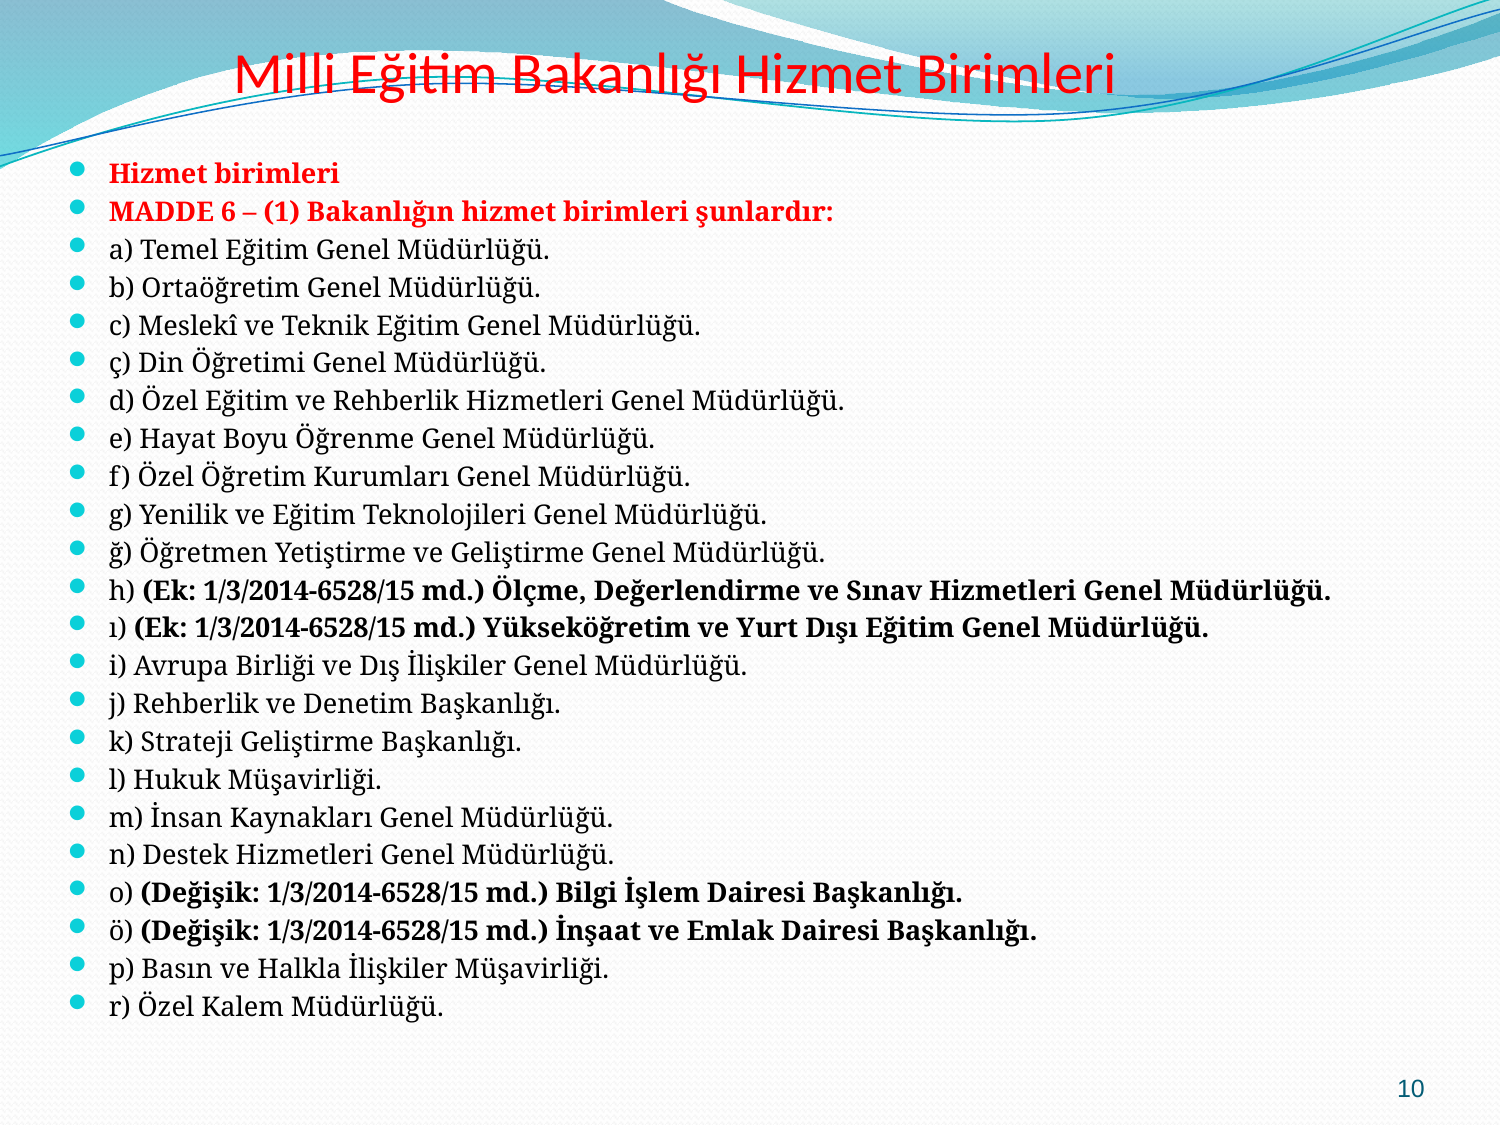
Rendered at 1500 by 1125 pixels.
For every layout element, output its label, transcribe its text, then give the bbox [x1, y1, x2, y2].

slide_number 10 [1299, 1042, 1425, 1103]
title Milli Eğitim Bakanlığı Hizmet Birimleri [75, 52, 1263, 106]
list Hizmet birimleri MADDE 6 – (1) Bakanlığın hizmet birimleri şunlardır: a) Temel Eğitim Genel Müdürlüğü. b) Ortaöğretim Genel Müdürlüğü. c) Meslekî ve Teknik Eğitim Genel Müdürlüğü. ç) Din Öğretimi Genel Müdürlüğü. d) Özel Eğitim ve Rehberlik Hizmetleri Genel Müdürlüğü. e) Hayat Boyu Öğrenme Genel Müdürlüğü. f) Özel Öğretim Kurumları Genel Müdürlüğü. g) Yenilik ve Eğitim Teknolojileri Genel Müdürlüğü. ğ) Öğretmen Yetiştirme ve Geliştirme Genel Müdürlüğü. h) (Ek: 1/3/2014-6528/15 md.) Ölçme, Değerlendirme ve Sınav Hizmetleri Genel Müdürlüğü. ı) (Ek: 1/3/2014-6528/15 md.) Yükseköğretim ve Yurt Dışı Eğitim Genel Müdürlüğü. i) Avrupa Birliği ve Dış İlişkiler Genel Müdürlüğü. j) Rehberlik ve Denetim Başkanlığı. k) Strateji Geliştirme Başkanlığı. l) Hukuk Müşavirliği. m) İnsan Kaynakları Genel Müdürlüğü. n) Destek Hizmetleri Genel Müdürlüğü. o) (Değişik: 1/3/2014-6528/15 md.) Bilgi İşlem Dairesi Başkanlığı. ö) (Değişik: 1/3/2014-6528/15 md.) İnşaat ve Emlak Dairesi Başkanlığı. p) Basın ve Halkla İlişkiler Müşavirliği. r) Özel Kalem Müdürlüğü. [53, 149, 1447, 1038]
